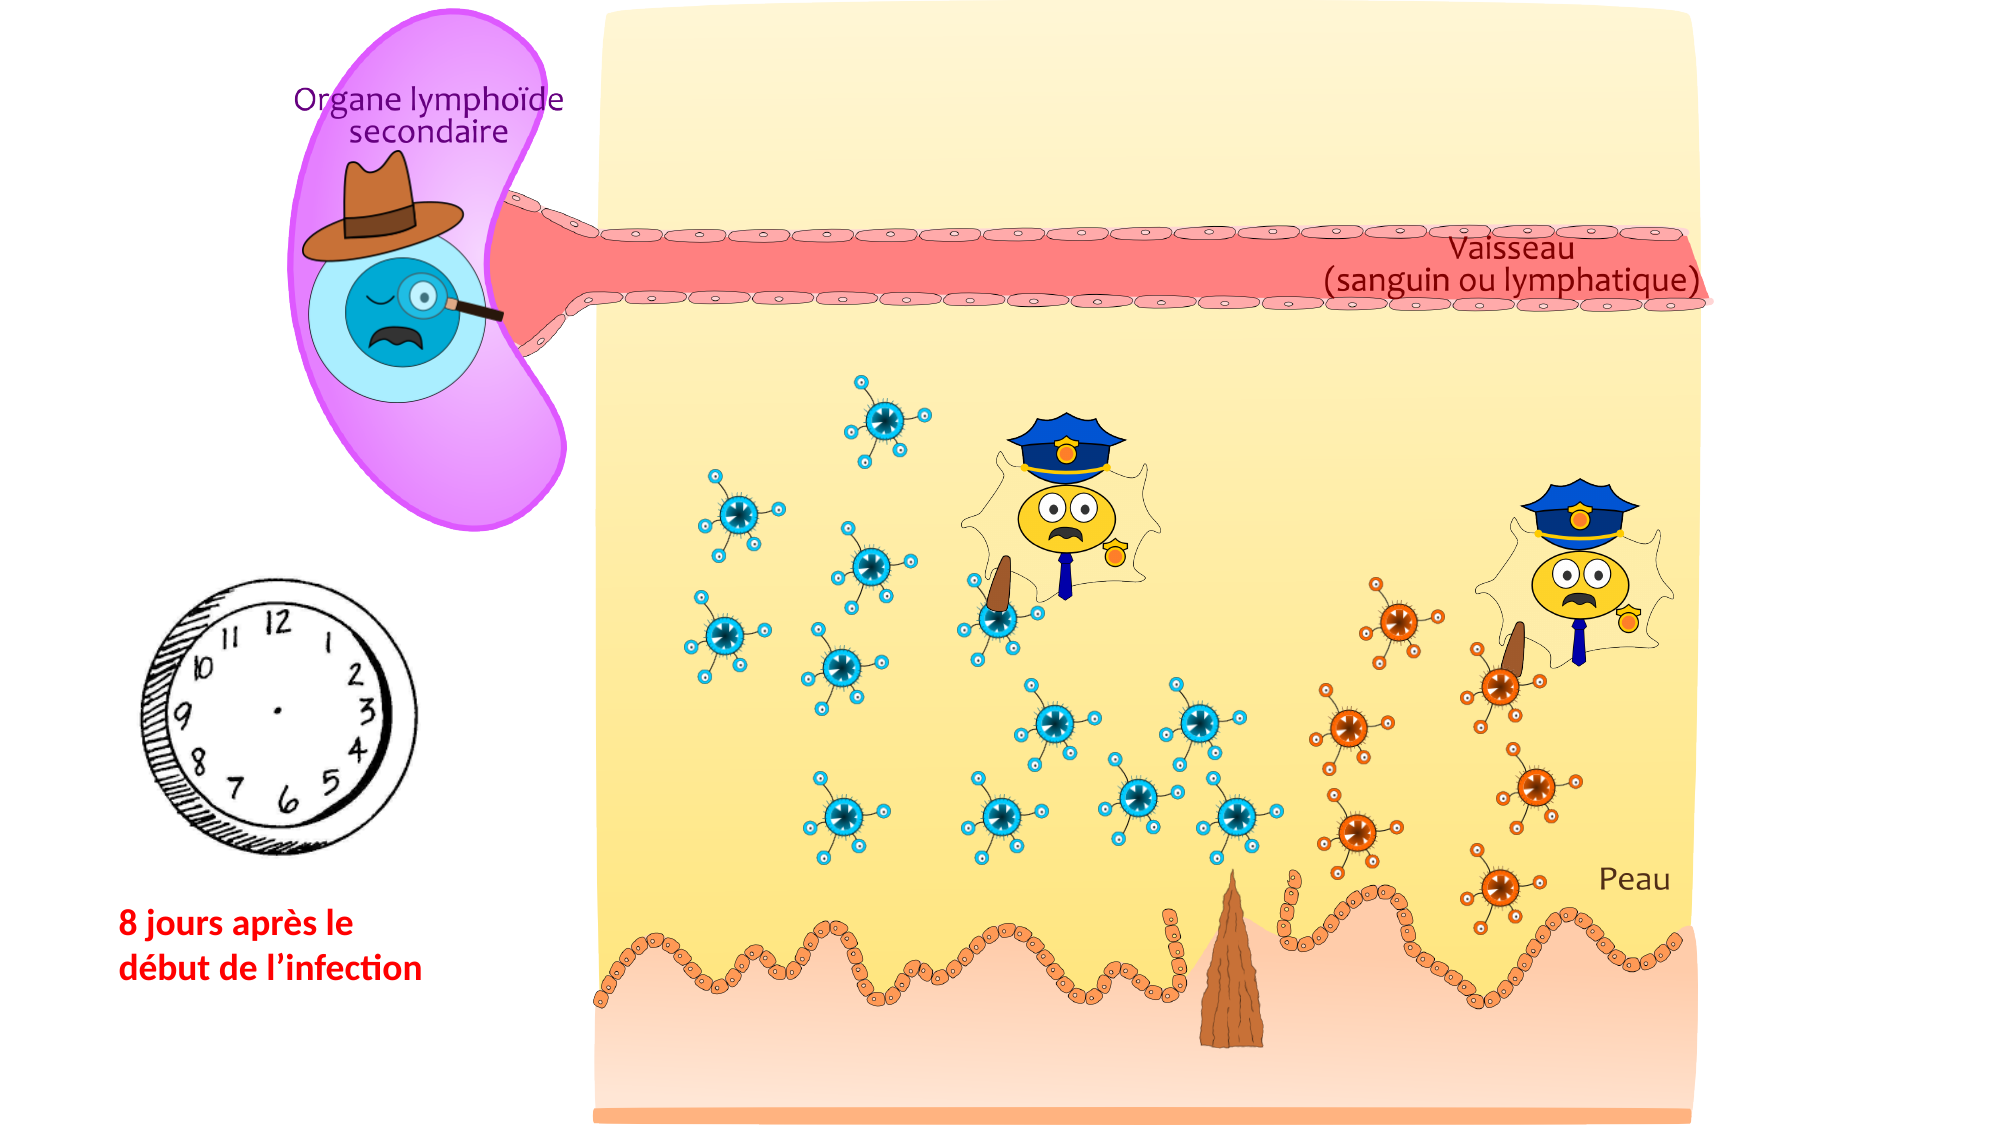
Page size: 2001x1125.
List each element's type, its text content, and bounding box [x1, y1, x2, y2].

picture [133, 0, 1714, 1125]
text_box 8 jours après le début de l’infection [103, 890, 287, 996]
